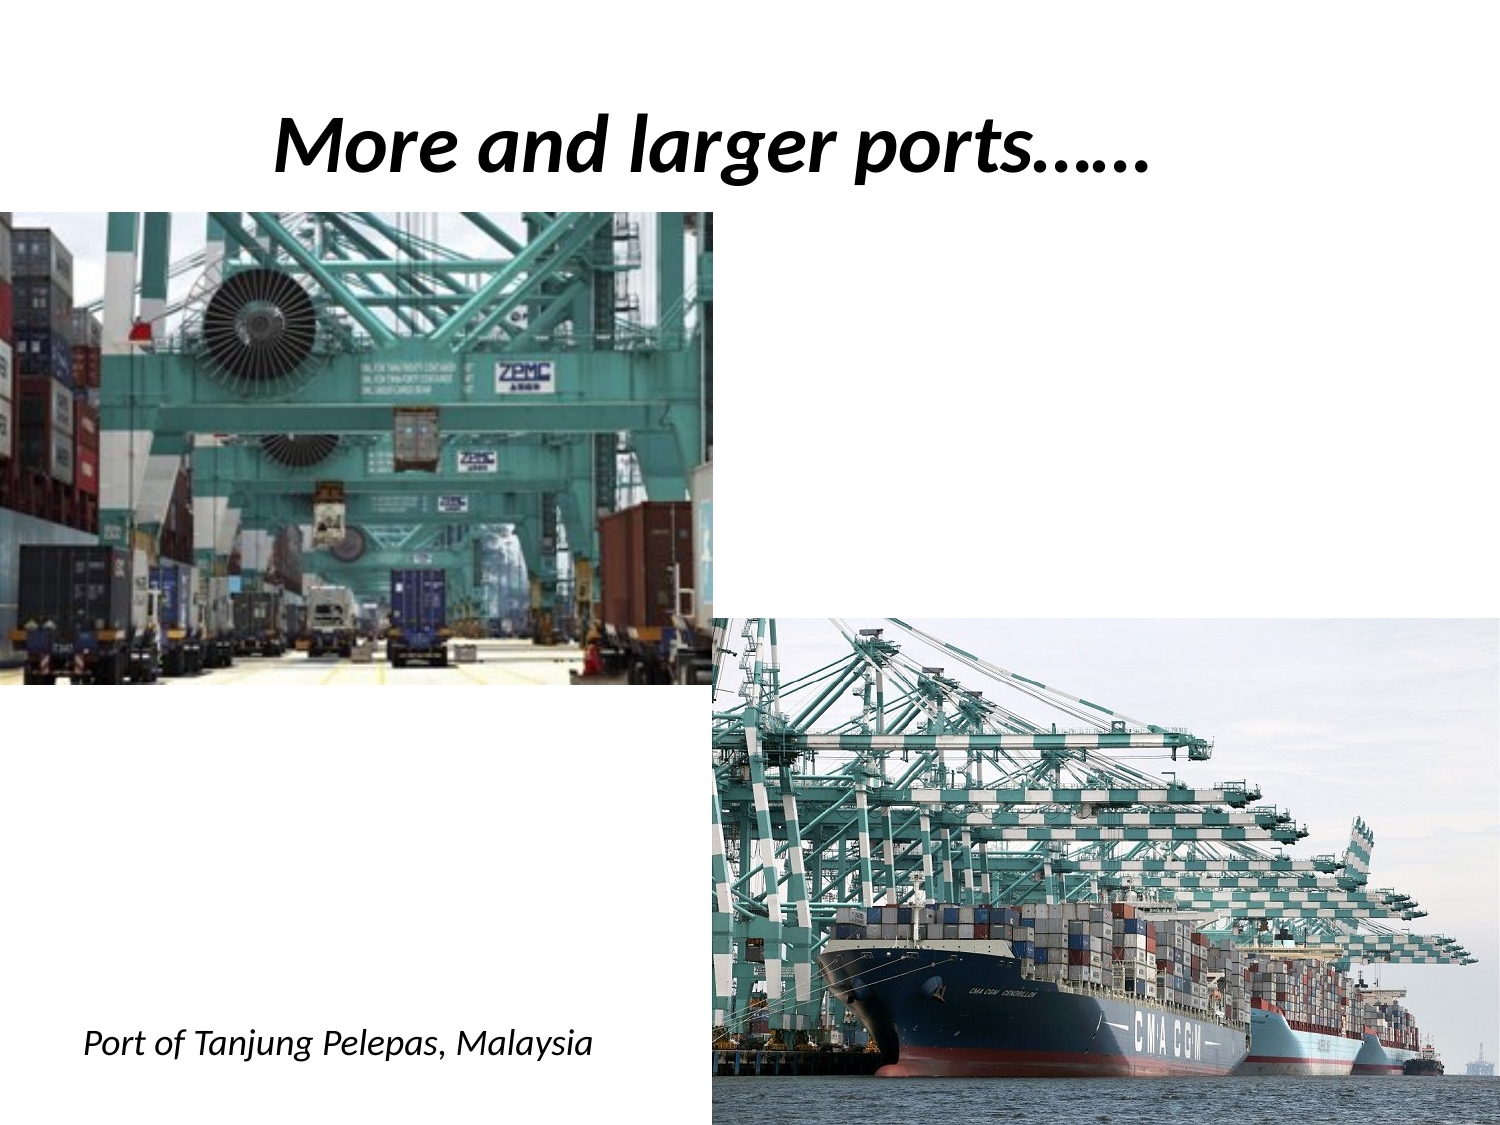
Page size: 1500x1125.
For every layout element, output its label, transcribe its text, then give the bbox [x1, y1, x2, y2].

title More and larger ports…… [0, 45, 1425, 233]
picture [712, 617, 1500, 1125]
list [0, 212, 713, 685]
text_box Port of Tanjung Pelepas, Malaysia [68, 1010, 610, 1071]
